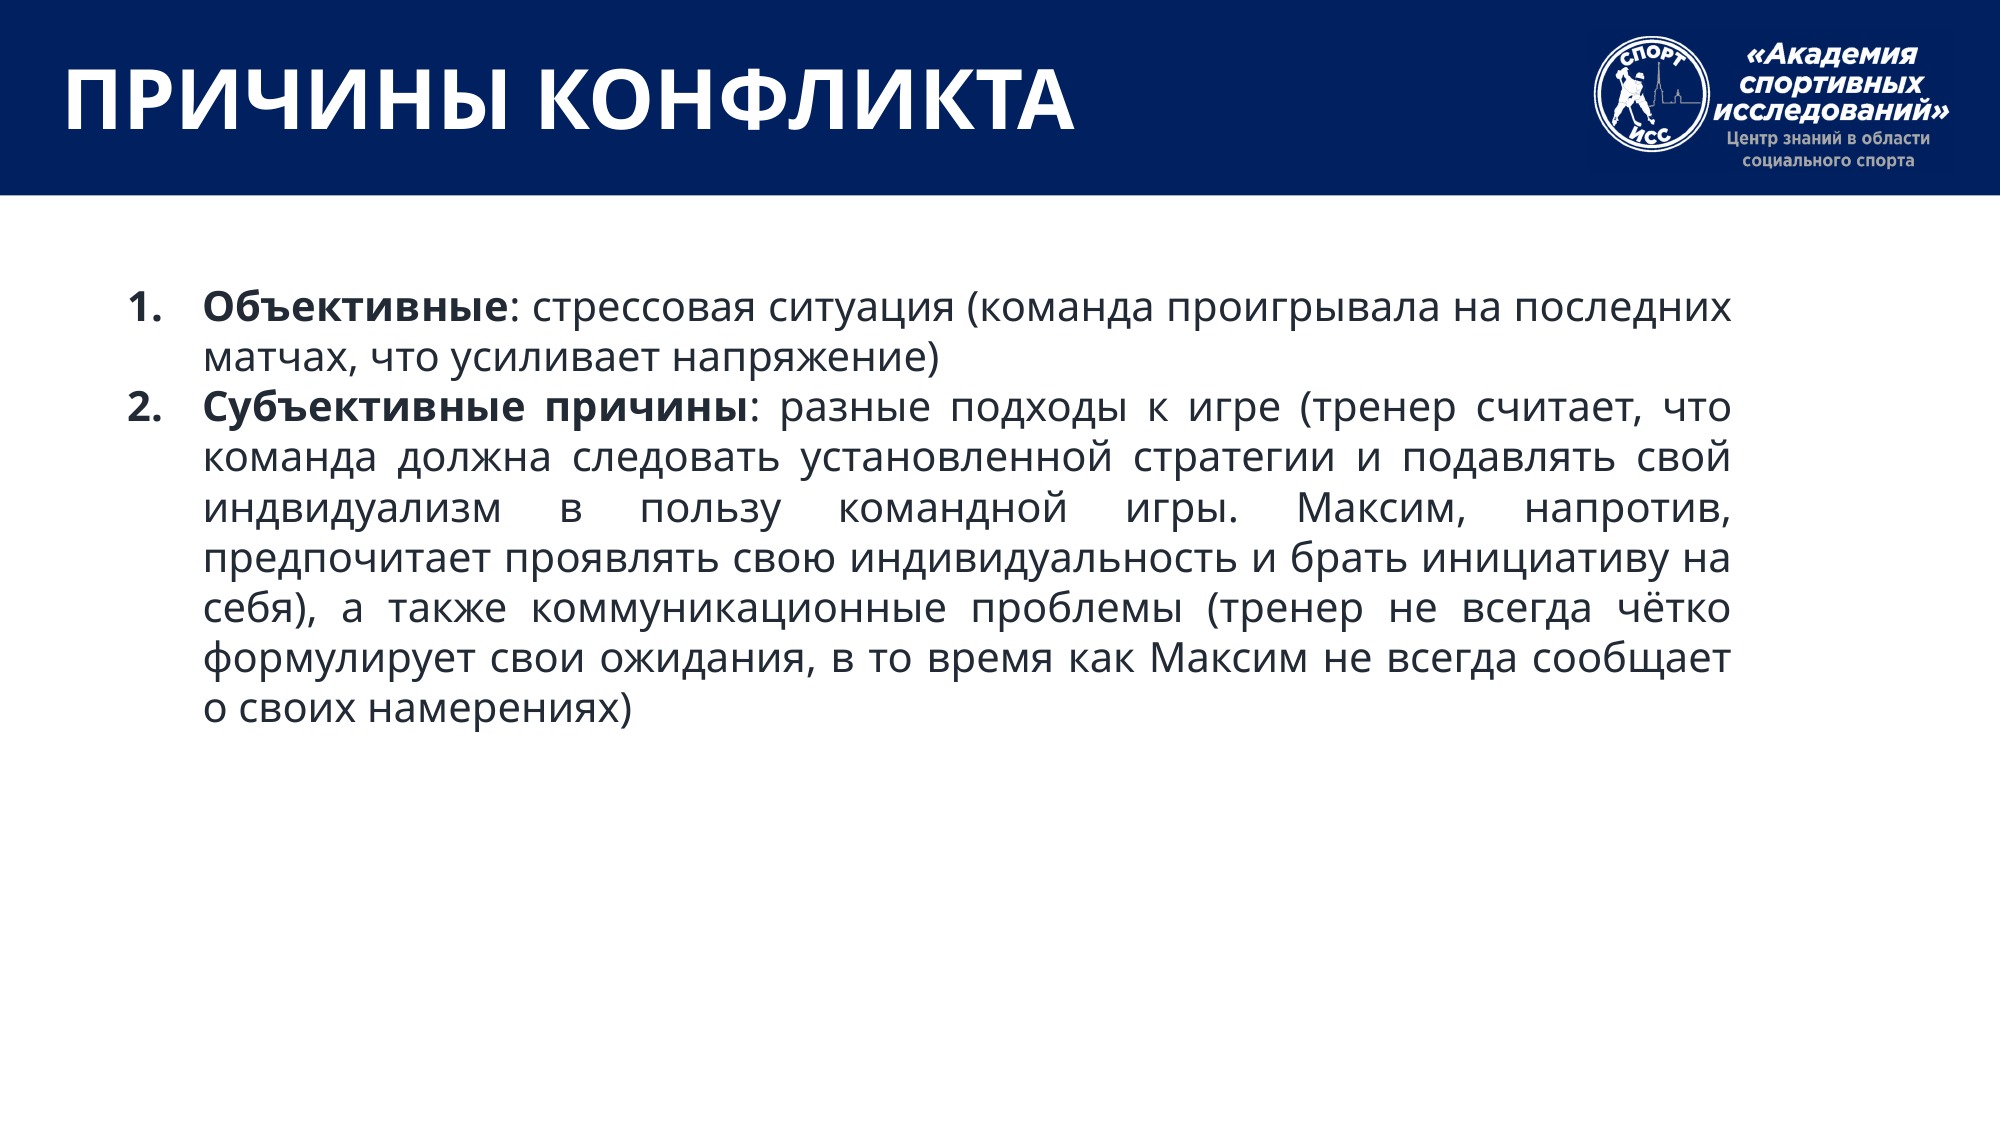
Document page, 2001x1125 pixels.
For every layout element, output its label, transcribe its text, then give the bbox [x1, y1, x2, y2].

title ПРИЧИНЫ КОНФЛИКТА [46, 39, 1588, 166]
text_box Объективные: стрессовая ситуация (команда проигрывала на последних матчах, что усиливает напряжение) Субъективные причины: разные подходы к игре (тренер считает, что команда должна следовать установленной стратегии и подавлять свой индвидуализм в пользу командной игры. Максим, напротив, предпочитает проявлять свою индивидуальность и брать инициативу на себя), а также коммуникационные проблемы (тренер не всегда чётко формулирует свои ожидания, в то время как Максим не всегда сообщает о своих намерениях) [112, 272, 1748, 738]
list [1588, 30, 1954, 173]
text_box [0, 0, 2000, 196]
